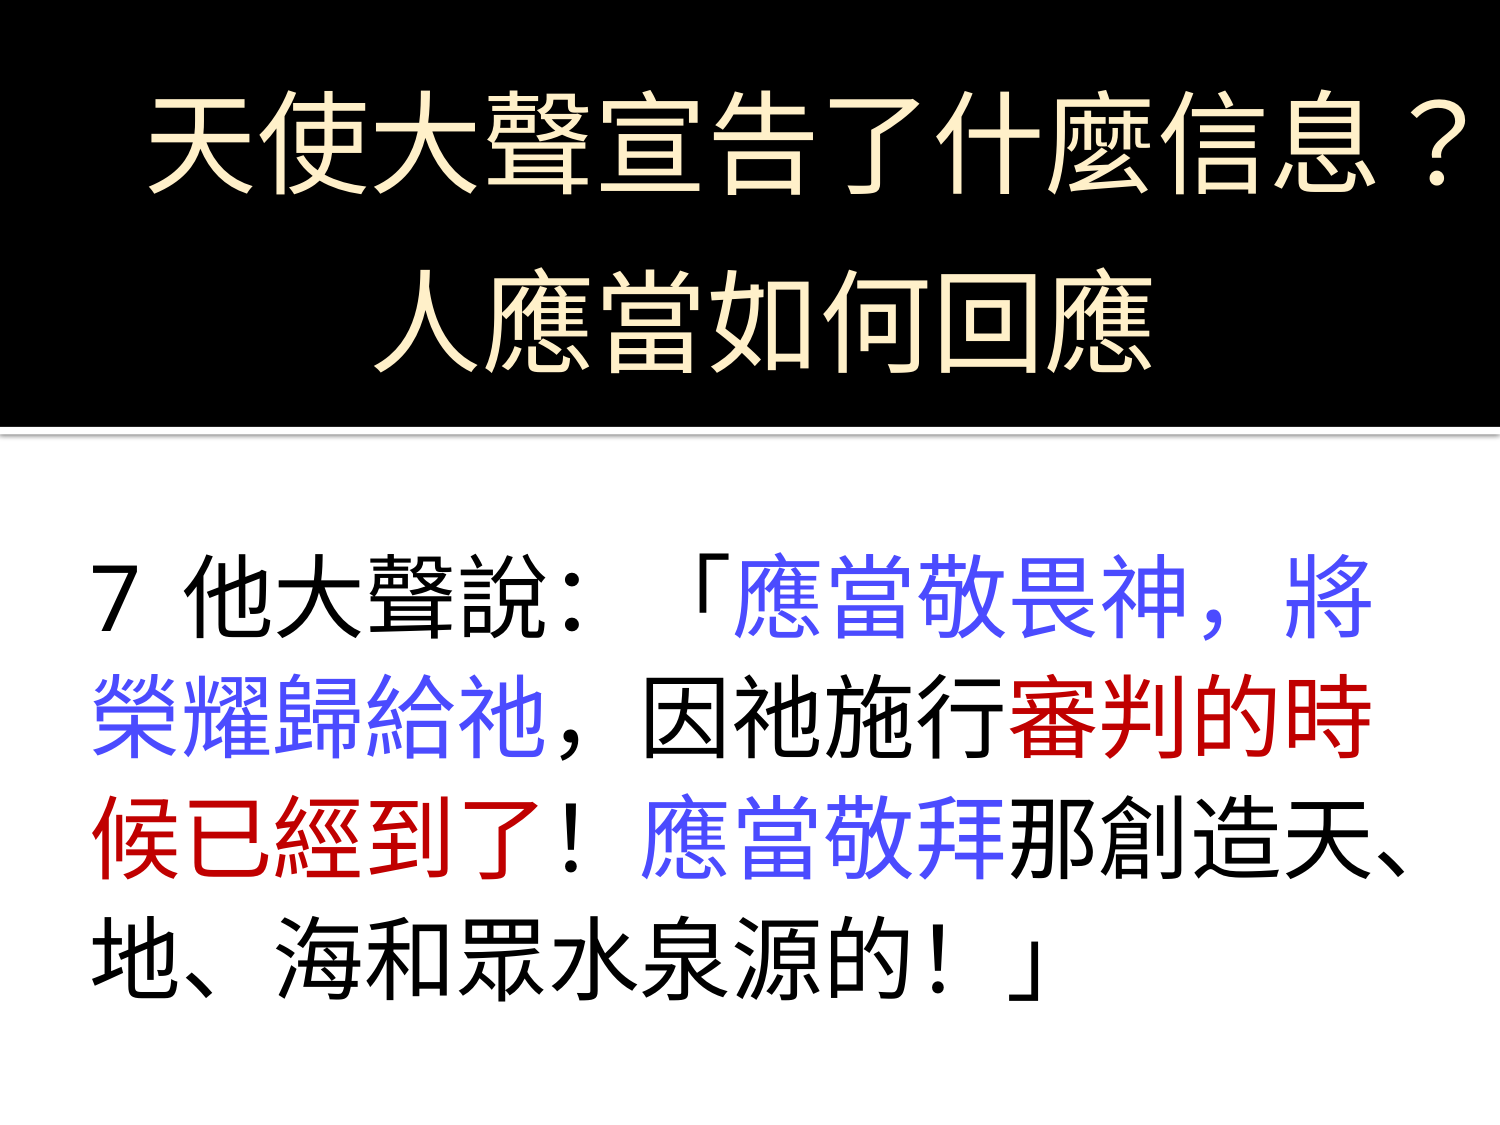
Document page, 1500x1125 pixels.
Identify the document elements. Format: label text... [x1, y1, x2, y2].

title 天使大聲宣告了什麼信息？人應當如何回應 [92, 20, 1435, 414]
list 7 他大聲說：「應當敬畏神，將榮耀歸給祂，因祂施行審判的時候已經到了！應當敬拜那創造天、地、海和眾水泉源的！」 [65, 468, 1435, 1072]
